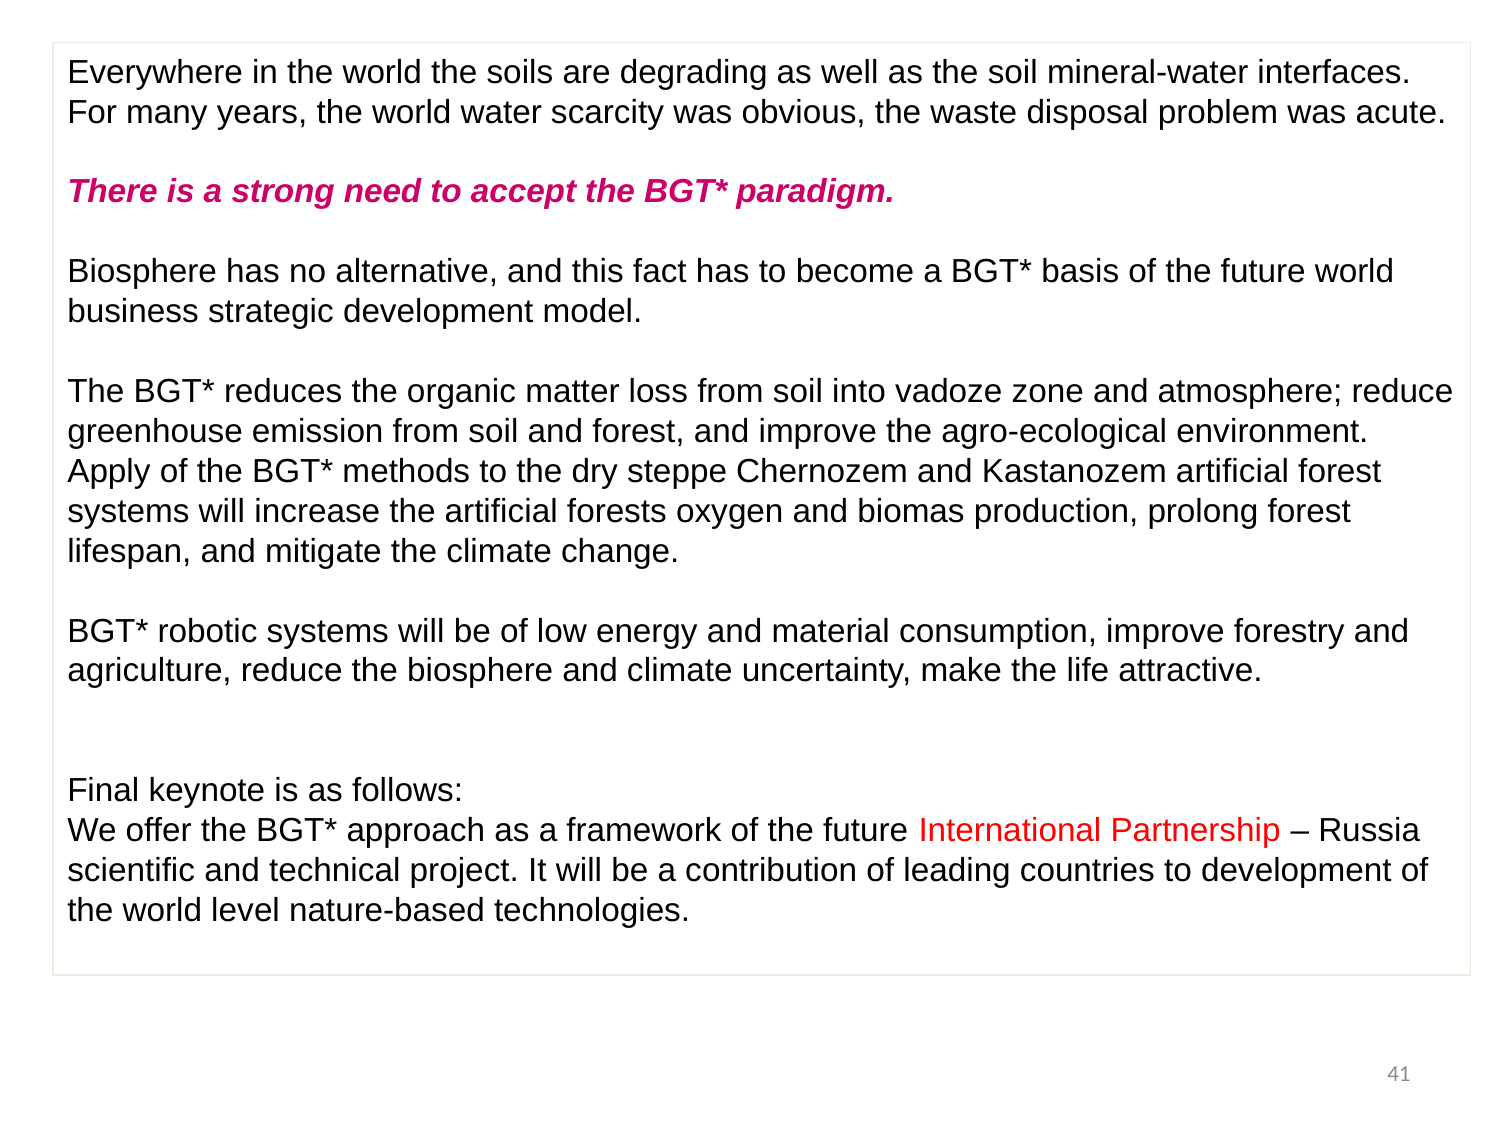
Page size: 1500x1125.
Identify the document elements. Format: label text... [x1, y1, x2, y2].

slide_number 41 [1074, 1042, 1426, 1103]
text_box Everywhere in the world the soils are degrading as well as the soil mineral-water interfaces. For many years, the world water scarcity was obvious, the waste disposal problem was acute. There is a strong need to accept the BGT* paradigm. Biosphere has no alternative, and this fact has to become a BGT* basis of the future world business strategic development model. The BGT* reduces the organic matter loss from soil into vadoze zone and atmosphere; reduce greenhouse emission from soil and forest, and improve the agro-ecological environment. Apply of the BGT* methods to the dry steppe Chernozem and Kastanozem artificial forest systems will increase the artificial forests oxygen and biomas production, prolong forest lifespan, and mitigate the climate change. BGT* robotic systems will be of low energy and material consumption, improve forestry and agriculture, reduce the biosphere and climate uncertainty, make the life attractive. Final keynote is as follows: We offer the BGT* approach as a framework of the future International Partnership – Russia scientific and technical project. It will be a contribution of leading countries to development of the world level nature-based technologies. [53, 42, 1471, 976]
